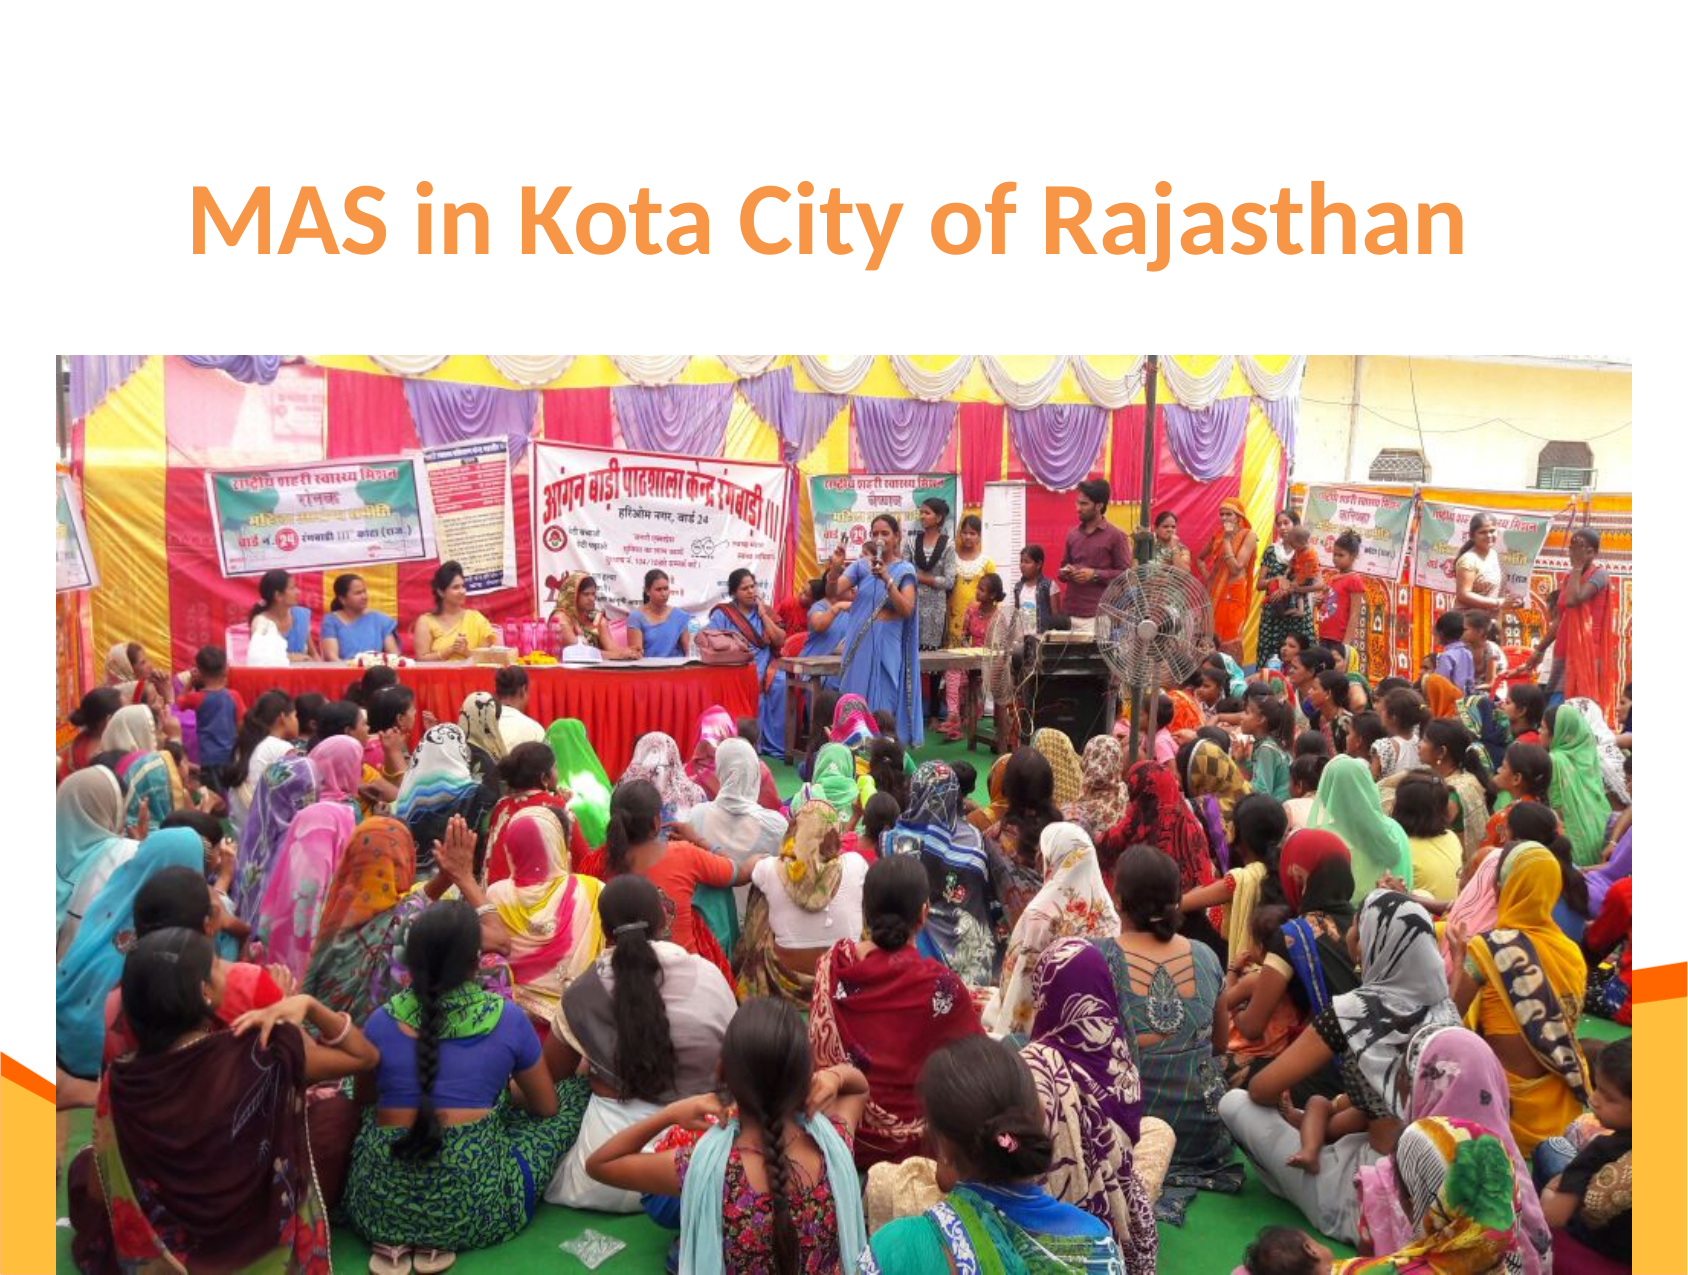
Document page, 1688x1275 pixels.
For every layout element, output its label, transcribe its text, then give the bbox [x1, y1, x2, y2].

picture [0, 0, 1688, 1275]
title MAS in Kota City of Rajasthan [68, 137, 1588, 288]
